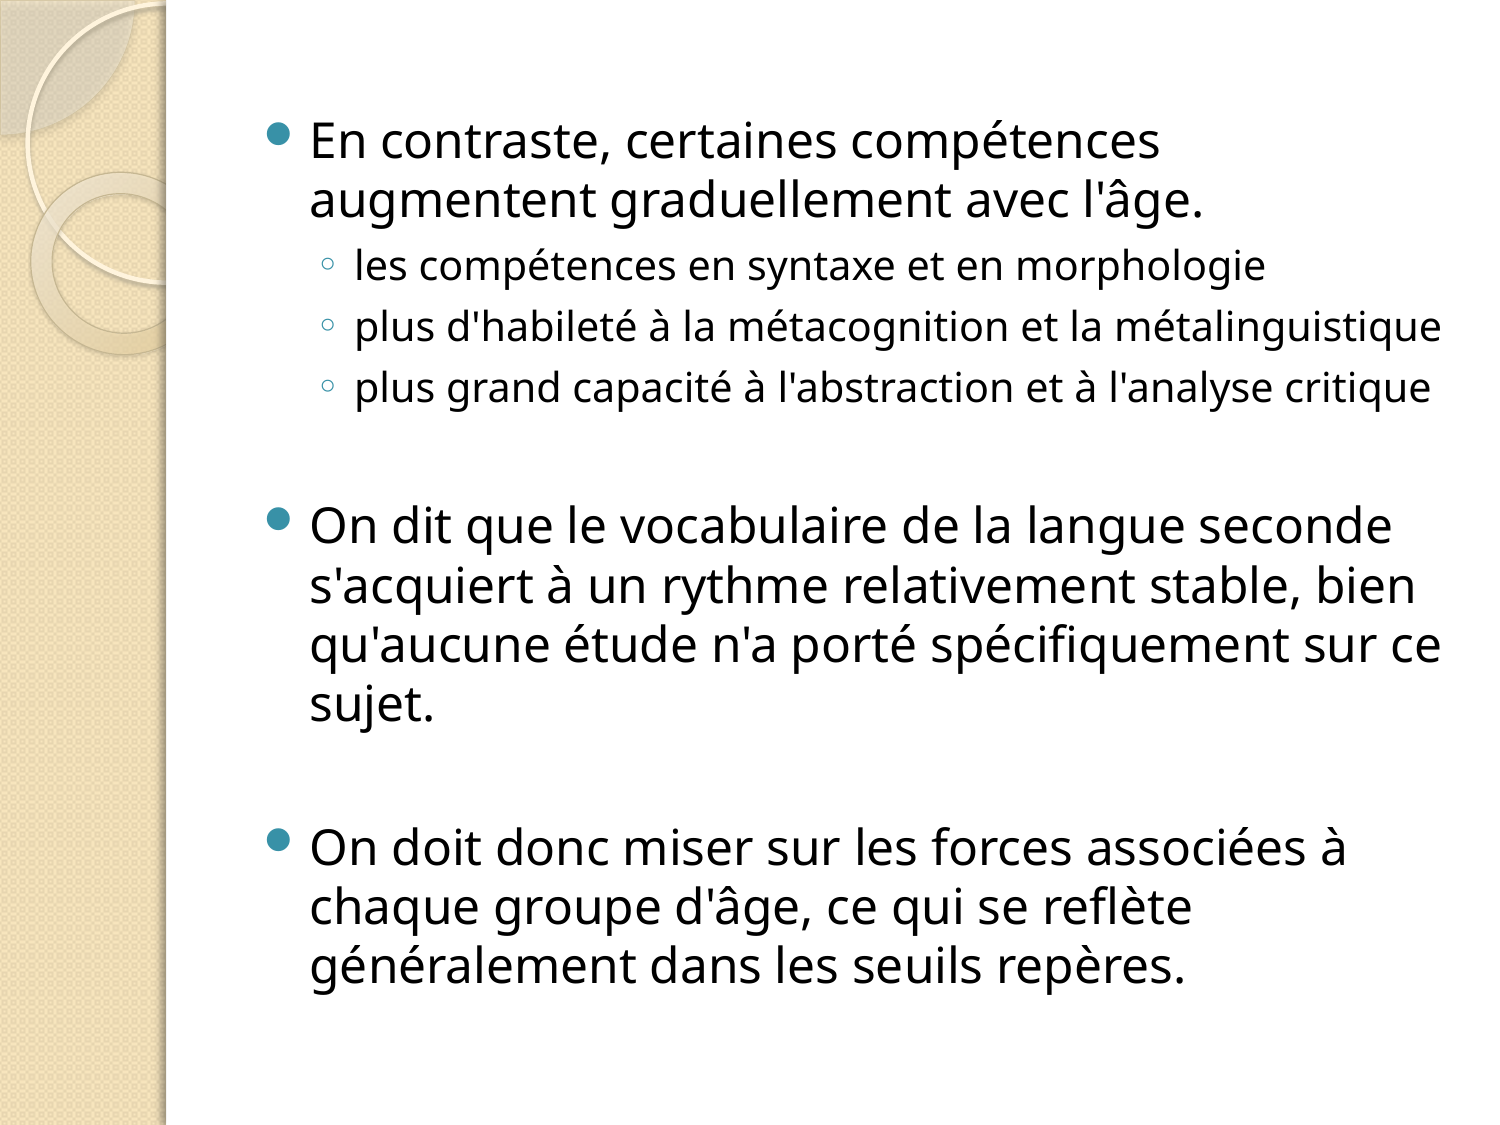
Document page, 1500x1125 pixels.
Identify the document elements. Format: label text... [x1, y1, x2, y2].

list En contraste, certaines compétences augmentent graduellement avec l'âge. les compétences en syntaxe et en morphologie plus d'habileté à la métacognition et la métalinguistique plus grand capacité à l'abstraction et à l'analyse critique On dit que le vocabulaire de la langue seconde s'acquiert à un rythme relativement stable, bien qu'aucune étude n'a porté spécifiquement sur ce sujet. On doit donc miser sur les forces associées à chaque groupe d'âge, ce qui se reflète généralement dans les seuils repères. [235, 101, 1466, 1025]
